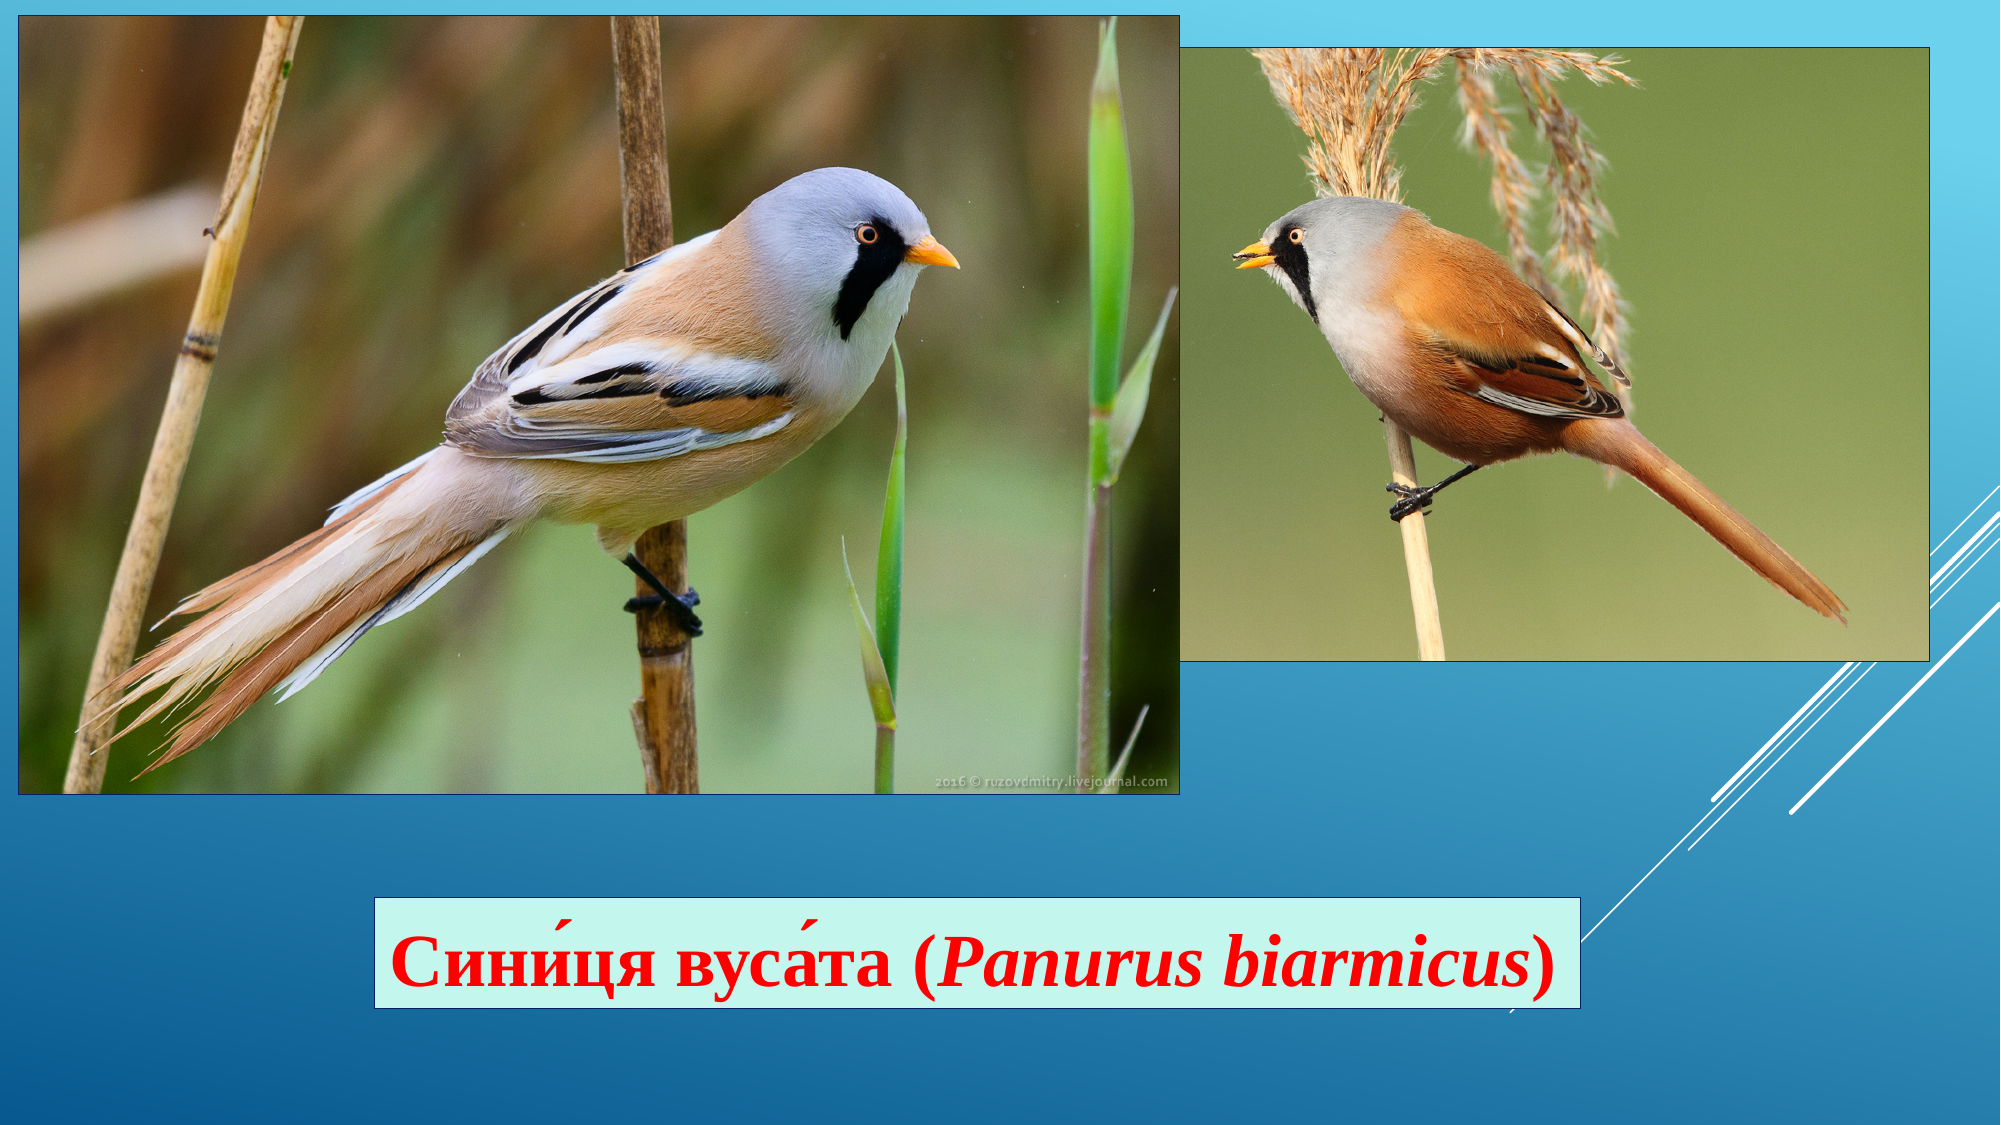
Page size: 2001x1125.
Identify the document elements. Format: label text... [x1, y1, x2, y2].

text_box Сини́ця вуса́та (Panurus biarmicus) [374, 897, 1581, 1009]
picture [17, 15, 1930, 796]
